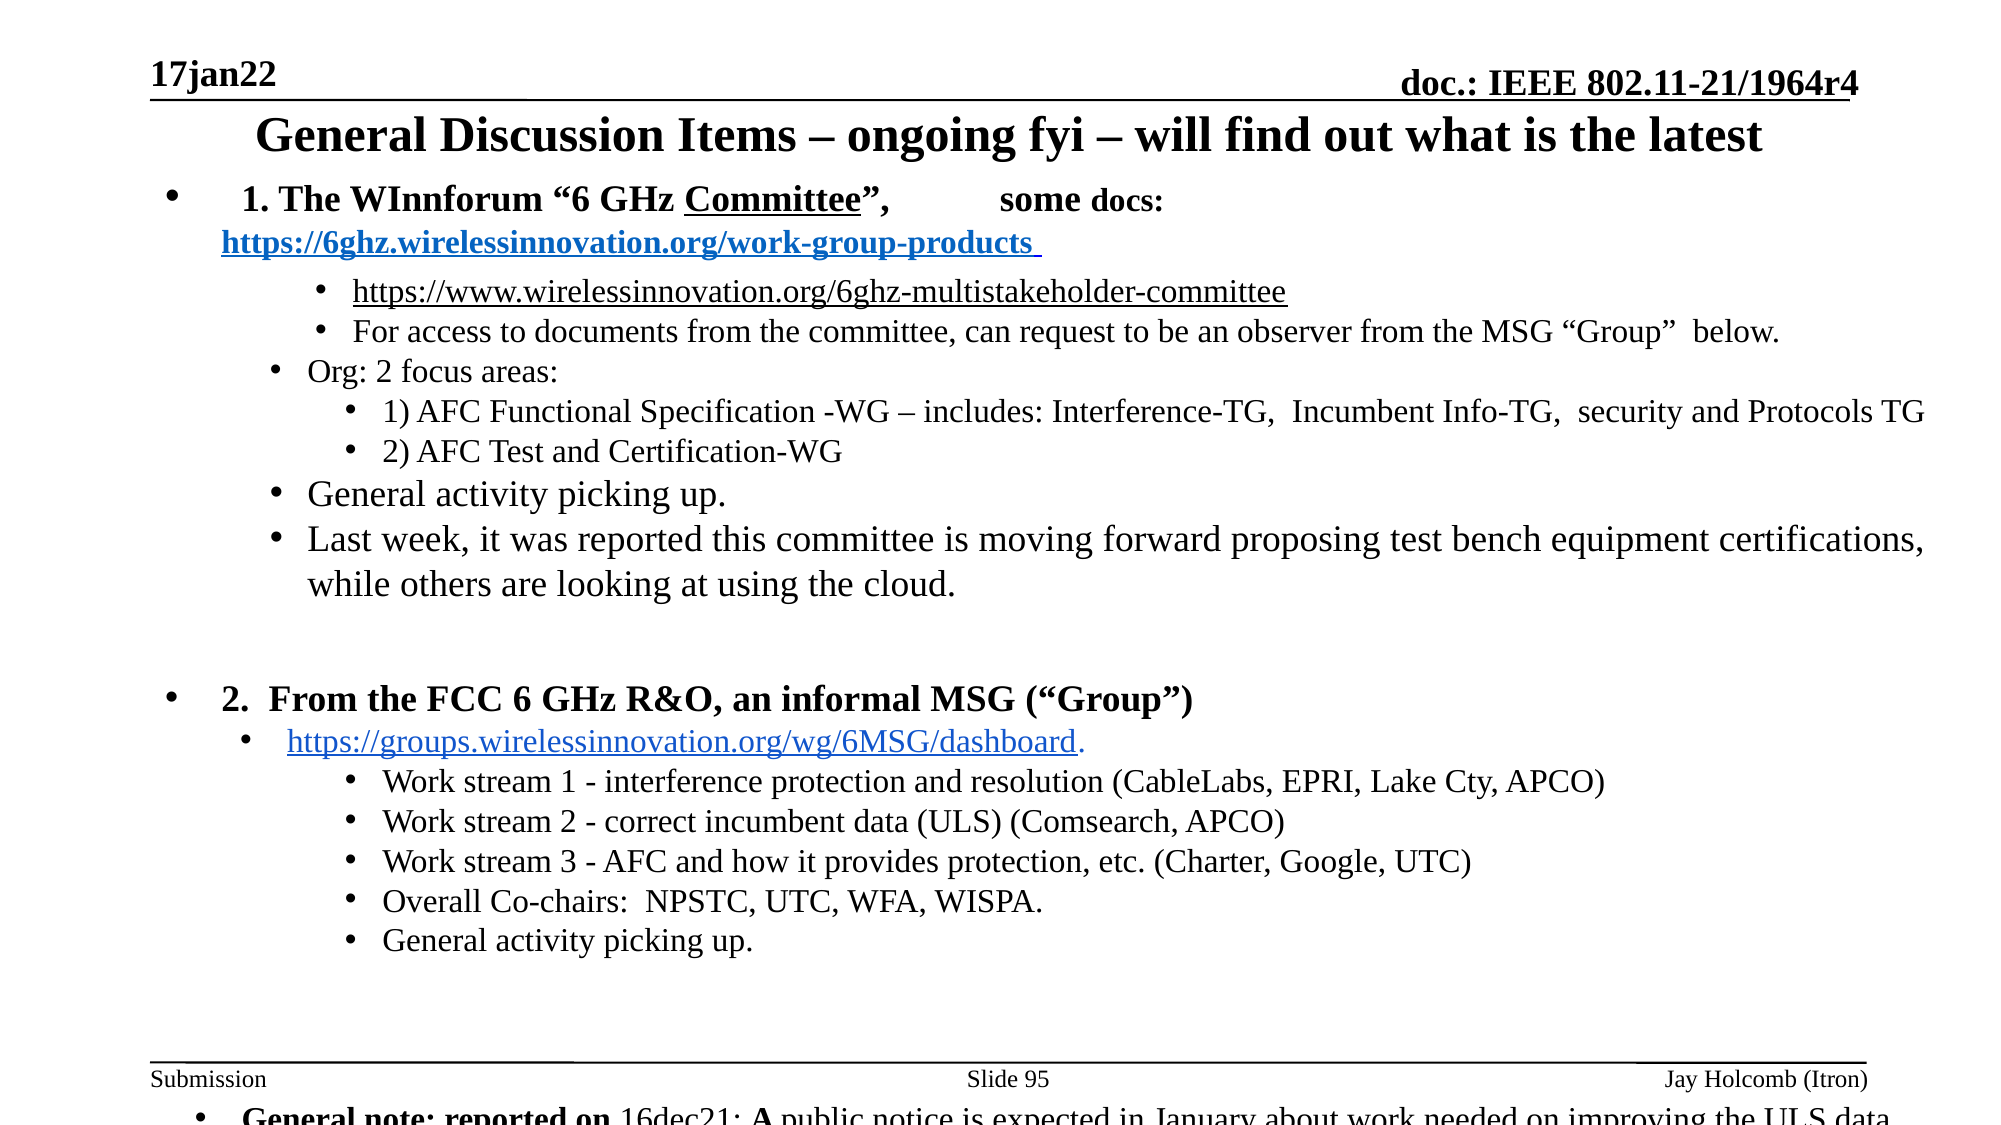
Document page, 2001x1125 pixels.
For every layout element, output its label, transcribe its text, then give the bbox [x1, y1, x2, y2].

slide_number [149, 48, 511, 95]
slide_number Slide 95 [950, 1061, 1067, 1123]
list 1. The WInnforum “6 GHz Committee”, some docs: https://6ghz.wirelessinnovation.org/work-group-products https://www.wirelessinnovation.org/6ghz-multistakeholder-committee For access to documents from the committee, can request to be an observer from the MSG “Group” below. Org: 2 focus areas: 1) AFC Functional Specification -WG – includes: Interference-TG, Incumbent Info-TG, security and Protocols TG 2) AFC Test and Certification-WG General activity picking up. Last week, it was reported this committee is moving forward proposing test bench equipment certifications, while others are looking at using the cloud. 2. From the FCC 6 GHz R&O, an informal MSG (“Group”) https://groups.wirelessinnovation.org/wg/6MSG/dashboard. Work stream 1 - interference protection and resolution (CableLabs, EPRI, Lake Cty, APCO) Work stream 2 - correct incumbent data (ULS) (Comsearch, APCO) Work stream 3 - AFC and how it provides protection, etc. (Charter, Google, UTC) Overall Co-chairs: NPSTC, UTC, WFA, WISPA. General activity picking up. General note: reported on 16dec21: A public notice is expected in January about work needed on improving the ULS data. [149, 162, 1976, 1063]
footer Jay Holcomb (Itron) [1171, 1061, 1869, 1093]
title General Discussion Items – ongoing fyi – will find out what is the latest [149, 62, 1869, 162]
